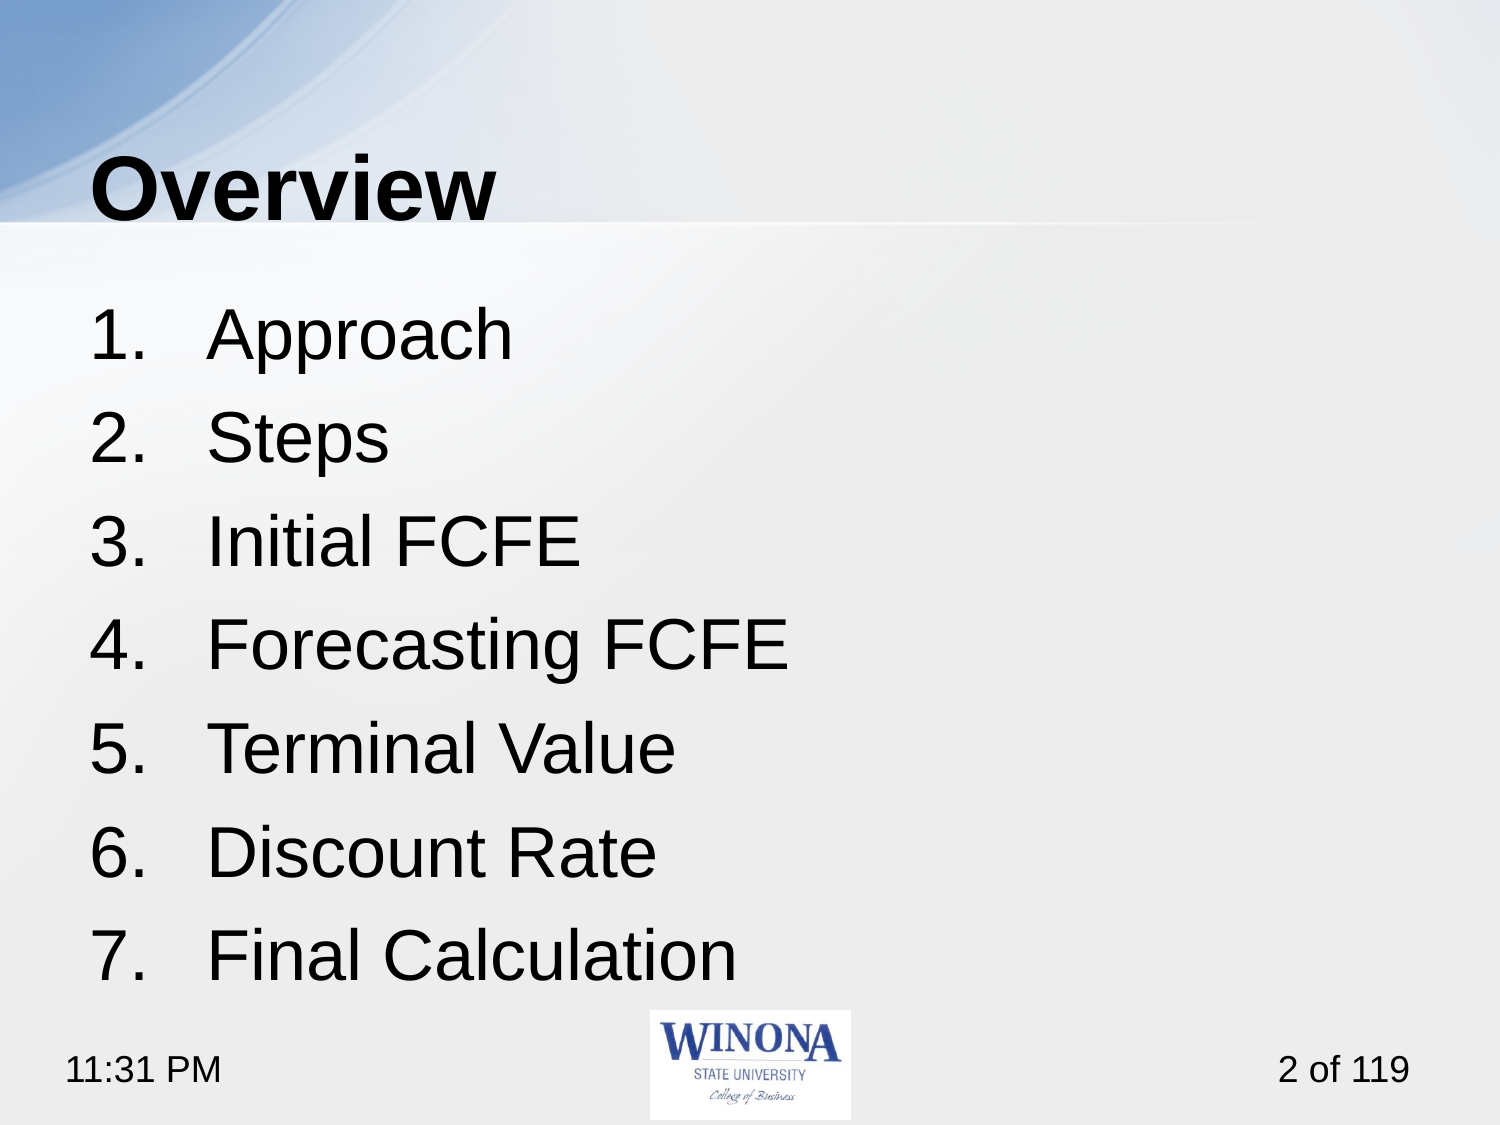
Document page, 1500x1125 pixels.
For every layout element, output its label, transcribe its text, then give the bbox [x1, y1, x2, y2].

list Approach Steps Initial FCFE Forecasting FCFE Terminal Value Discount Rate Final Calculation [75, 262, 1426, 1005]
title Overview [75, 58, 1425, 247]
picture [0, 0, 1500, 1125]
